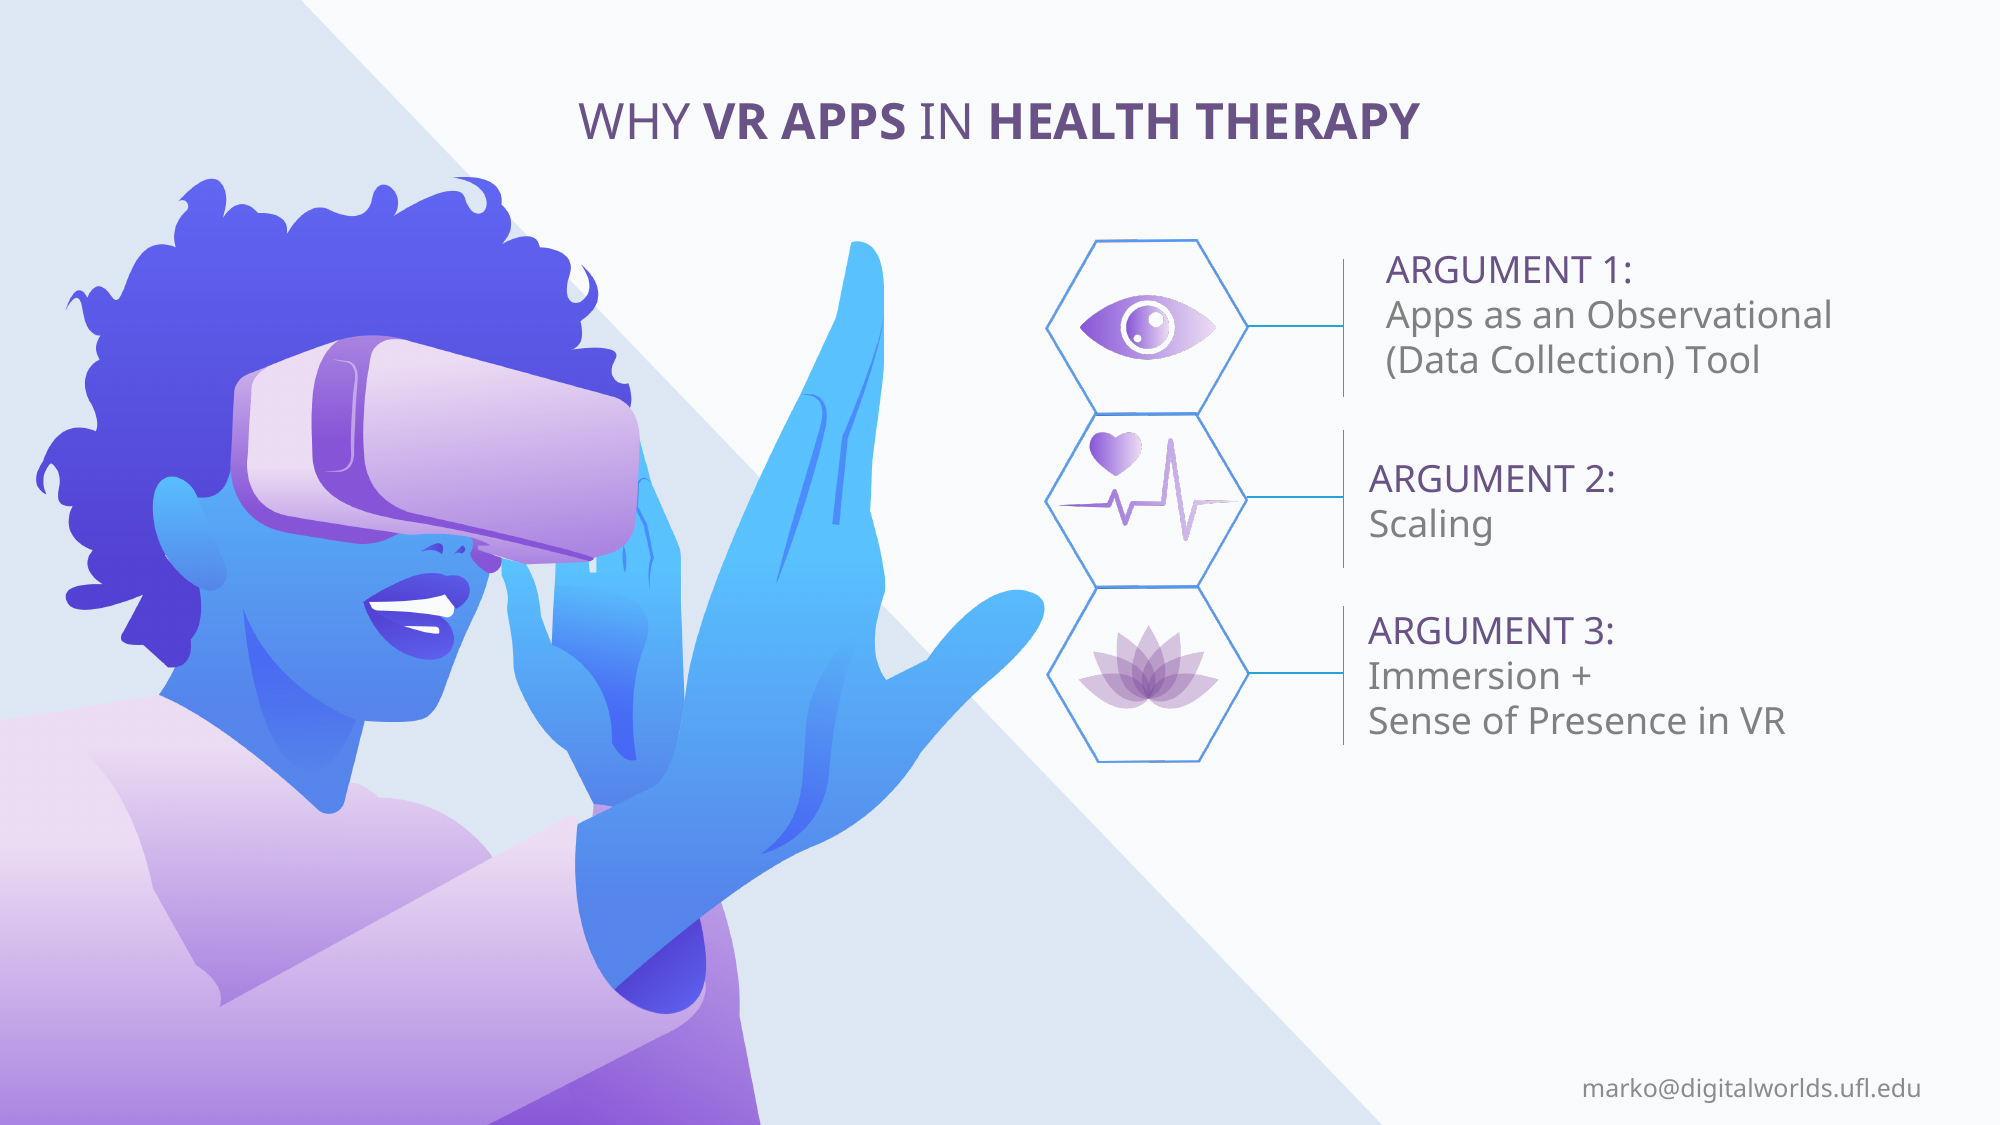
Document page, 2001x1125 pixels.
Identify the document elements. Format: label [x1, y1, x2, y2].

text_box [1045, 239, 1344, 412]
picture [0, 0, 2000, 1125]
text_box [1046, 585, 1344, 763]
text_box [1044, 412, 1344, 589]
